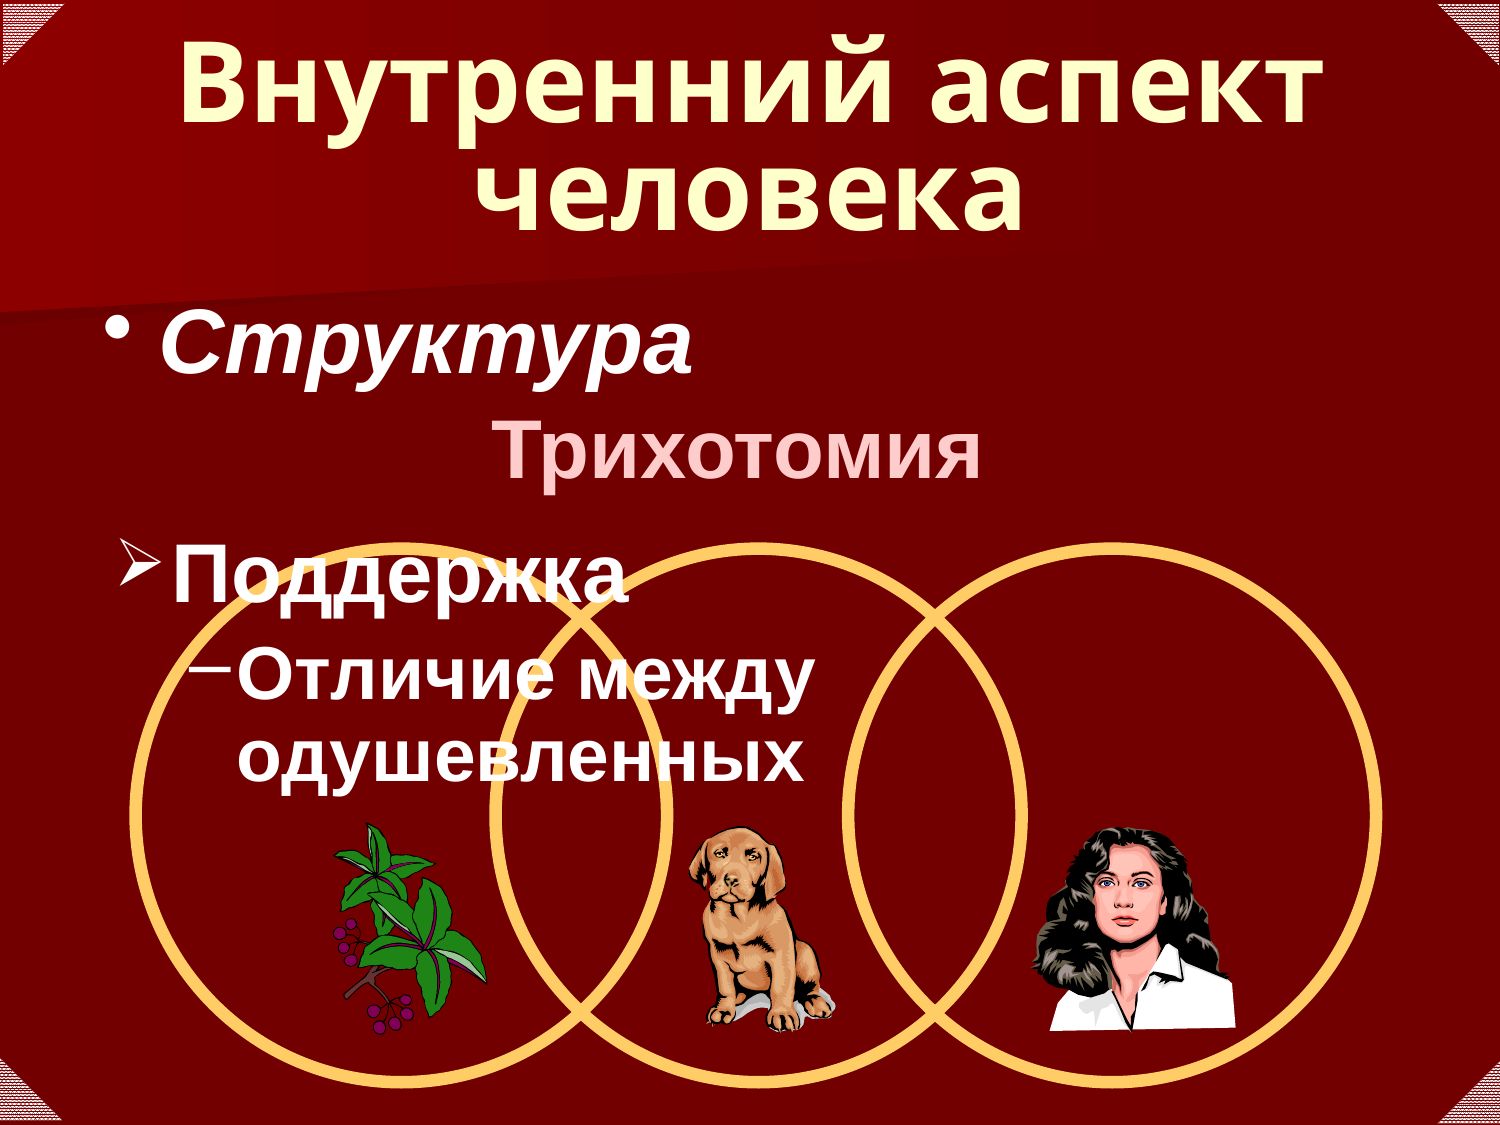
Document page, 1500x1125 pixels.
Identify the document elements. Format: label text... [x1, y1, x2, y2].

picture [688, 825, 838, 1035]
text_box [1436, 2, 1499, 66]
text_box Трихотомия [476, 387, 1034, 503]
text_box [848, 711, 1377, 1083]
list Поддержка Отличие между одушевленных [99, 522, 1375, 711]
picture [332, 822, 488, 1035]
text_box [495, 711, 935, 1083]
text_box [2, 2, 66, 66]
picture [1030, 825, 1238, 1035]
text_box [0, 1058, 63, 1121]
text_box [1437, 1061, 1500, 1124]
title Внутренний аспект человека [112, 50, 1388, 238]
text_box Структура [87, 275, 1500, 400]
text_box [135, 711, 580, 1083]
